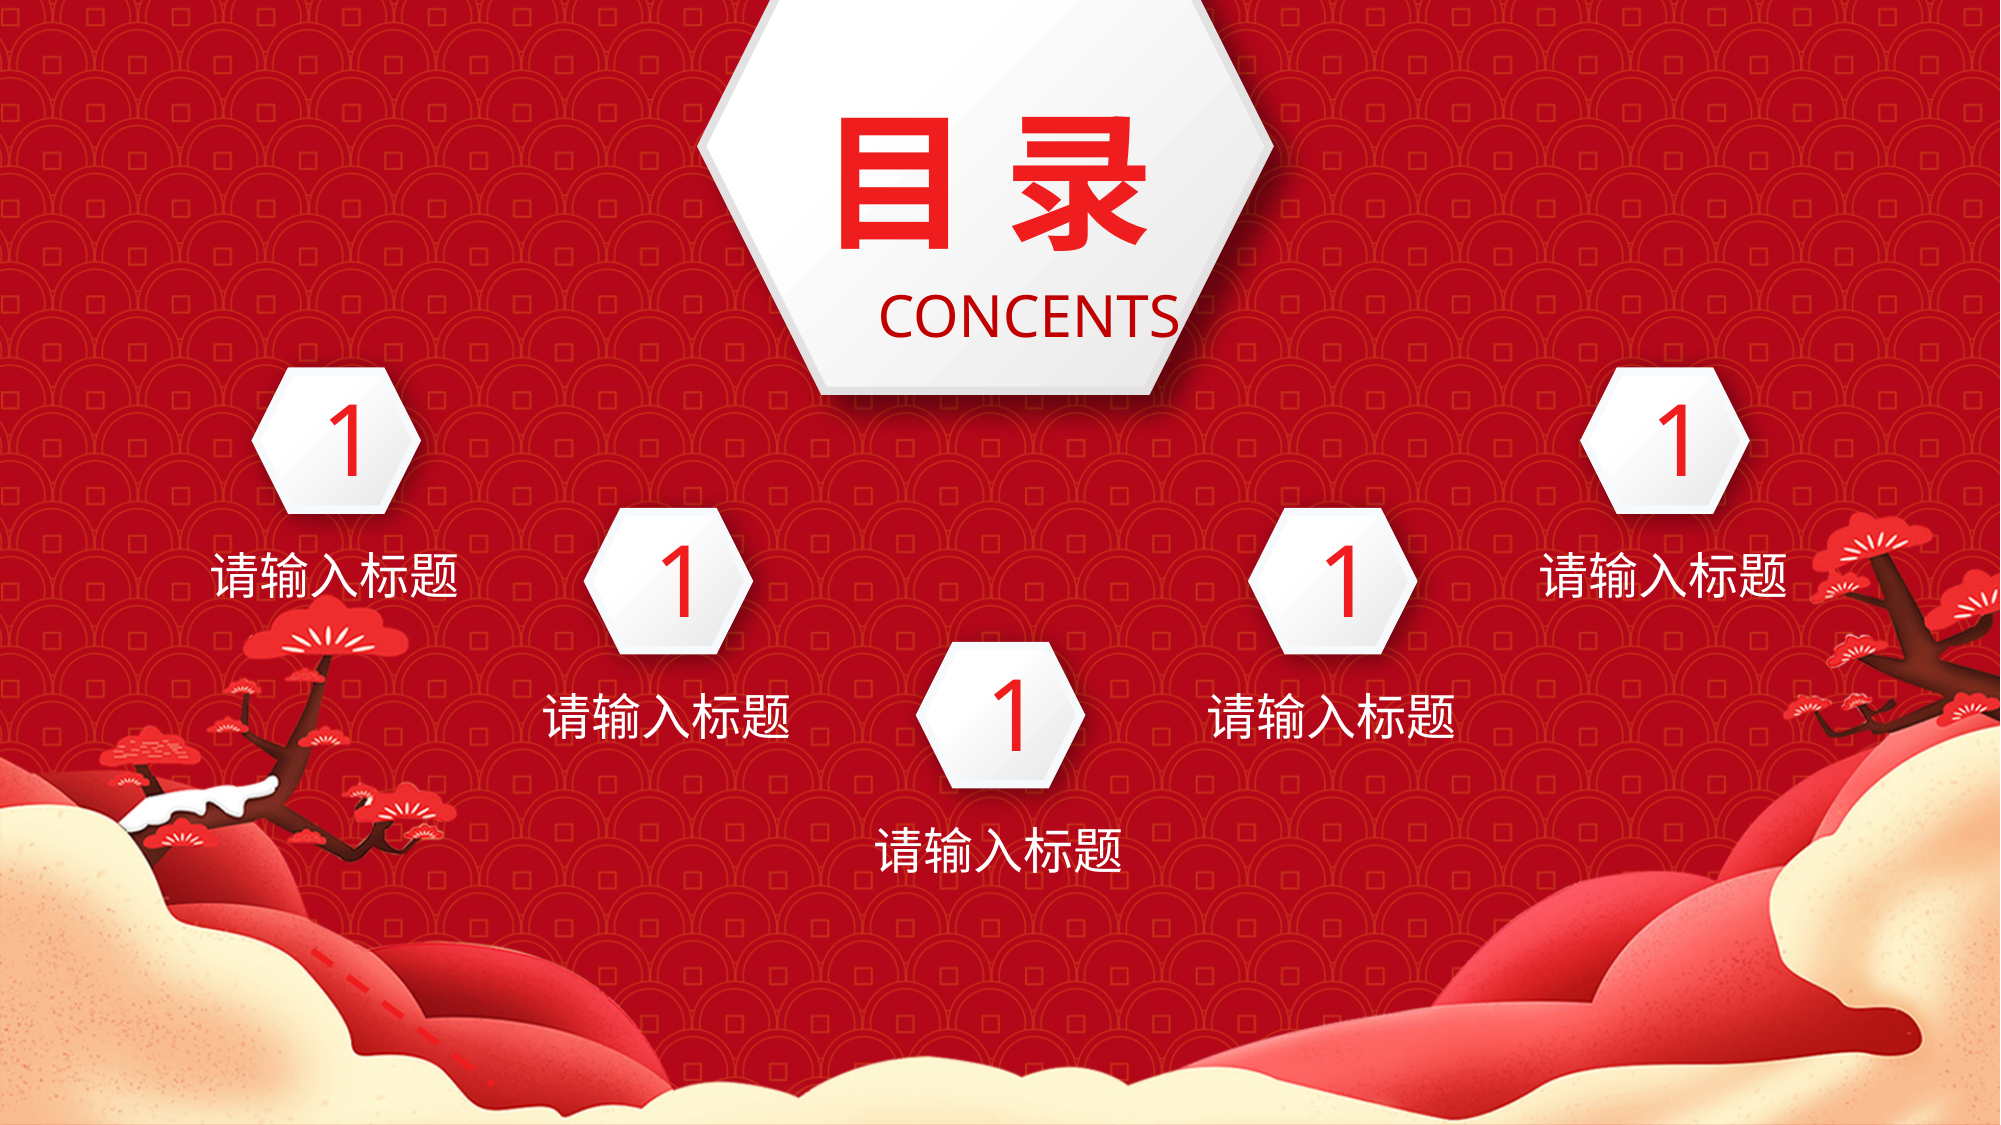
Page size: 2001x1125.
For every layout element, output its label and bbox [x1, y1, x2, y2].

picture [0, 0, 2000, 1125]
text_box [312, 950, 494, 1085]
